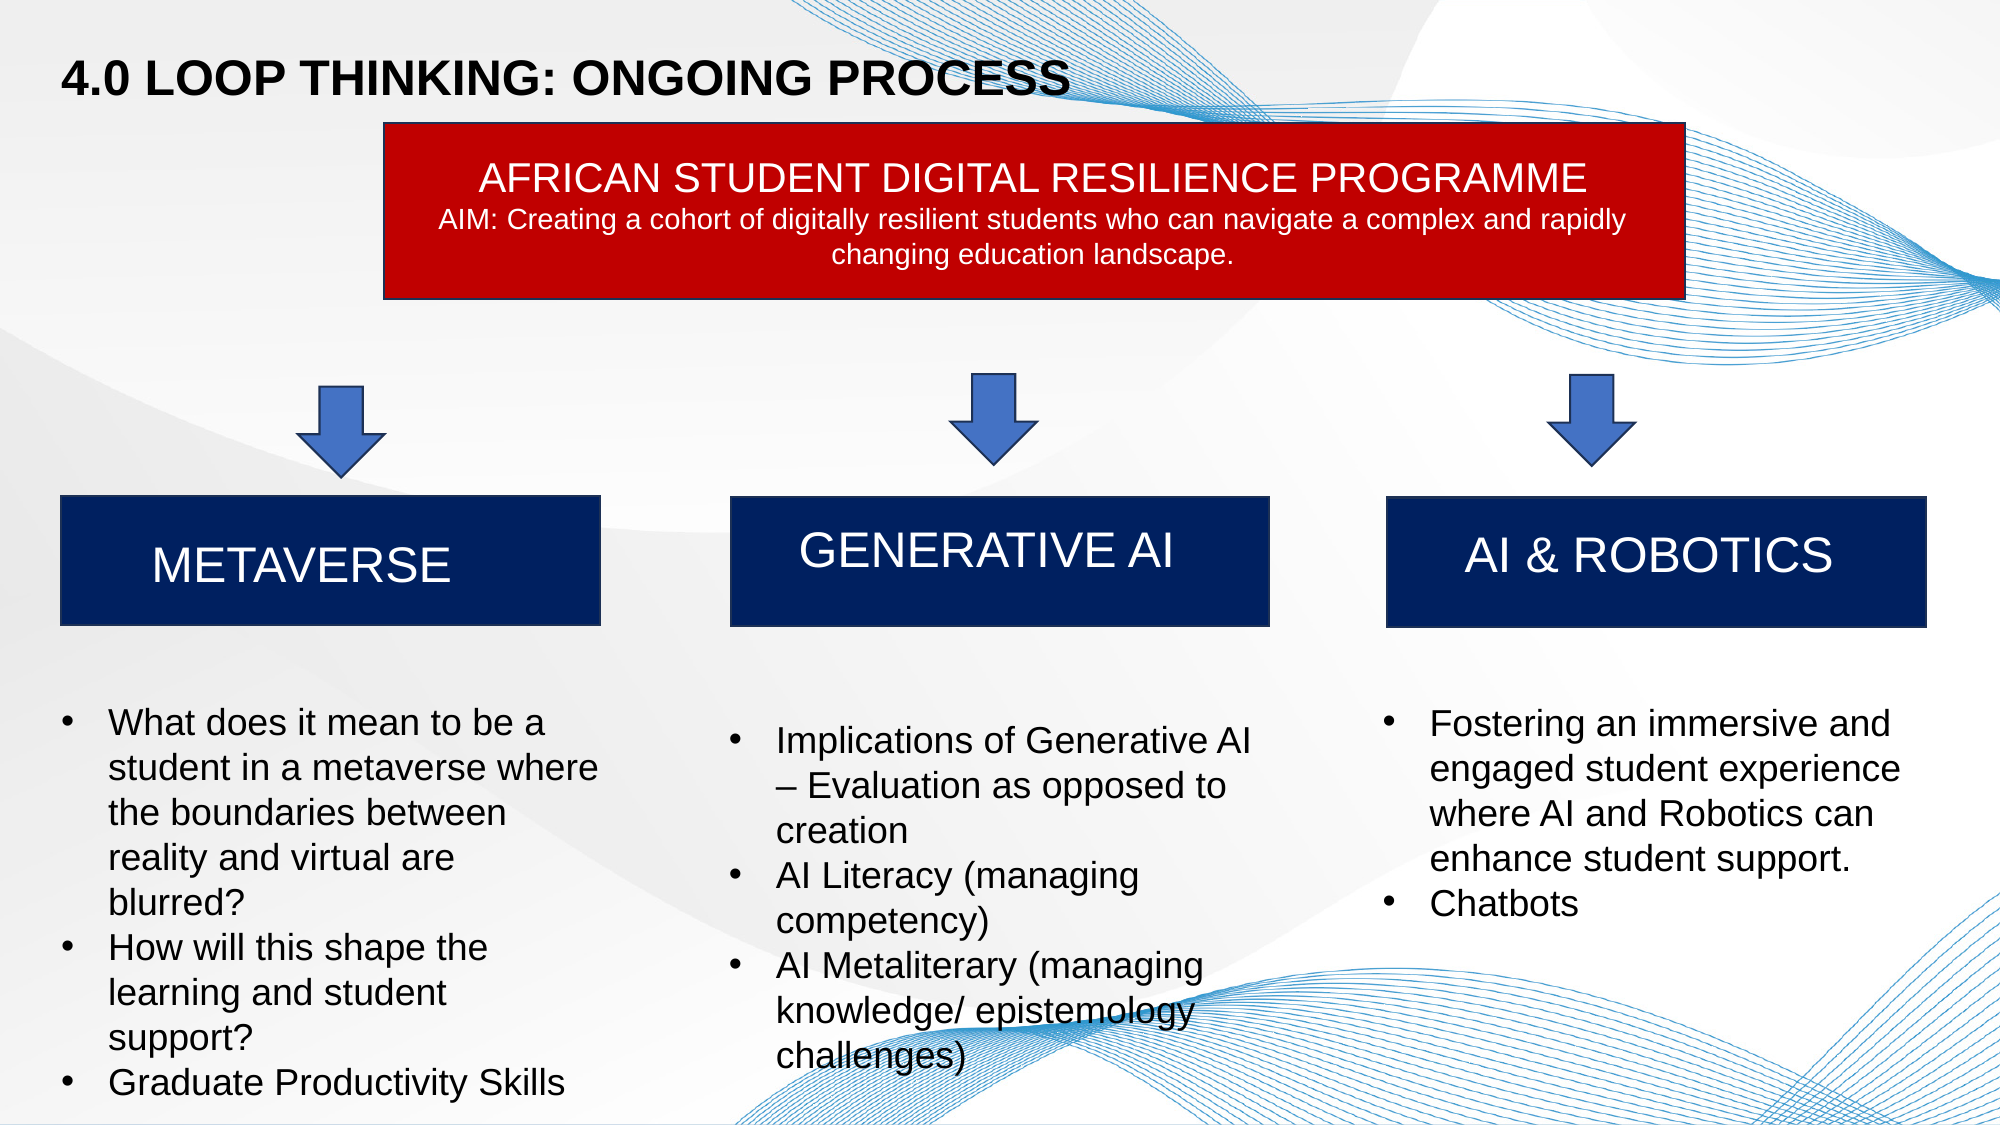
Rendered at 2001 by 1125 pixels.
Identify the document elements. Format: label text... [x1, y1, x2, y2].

text_box GENERATIVE AI [759, 510, 1215, 585]
text_box [1545, 373, 1638, 468]
text_box AFRICAN STUDENT DIGITAL RESILIENCE PROGRAMME AIM: Creating a cohort of digitally resilient students who can navigate a complex and rapidly changing education landscape. [384, 143, 1683, 278]
text_box [730, 496, 1270, 627]
text_box What does it mean to be a student in a metaverse where the boundaries between reality and virtual are blurred? How will this shape the learning and student support? Graduate Productivity Skills [46, 690, 615, 1111]
text_box [1386, 496, 1927, 628]
text_box METAVERSE [73, 524, 530, 600]
text_box Fostering an immersive and engaged student experience where AI and Robotics can enhance student support. Chatbots [1367, 691, 1937, 931]
text_box [295, 385, 387, 479]
text_box AI & ROBOTICS [1428, 514, 1885, 590]
text_box [60, 495, 601, 626]
text_box 4.0 LOOP THINKING: ONGOING PROCESS [46, 37, 1592, 113]
picture [0, 0, 2000, 1125]
text_box [383, 122, 1686, 300]
text_box [947, 373, 1040, 467]
text_box Implications of Generative AI – Evaluation as opposed to creation AI Literacy (managing competency) AI Metaliterary (managing knowledge/ epistemology challenges) [714, 708, 1283, 1084]
